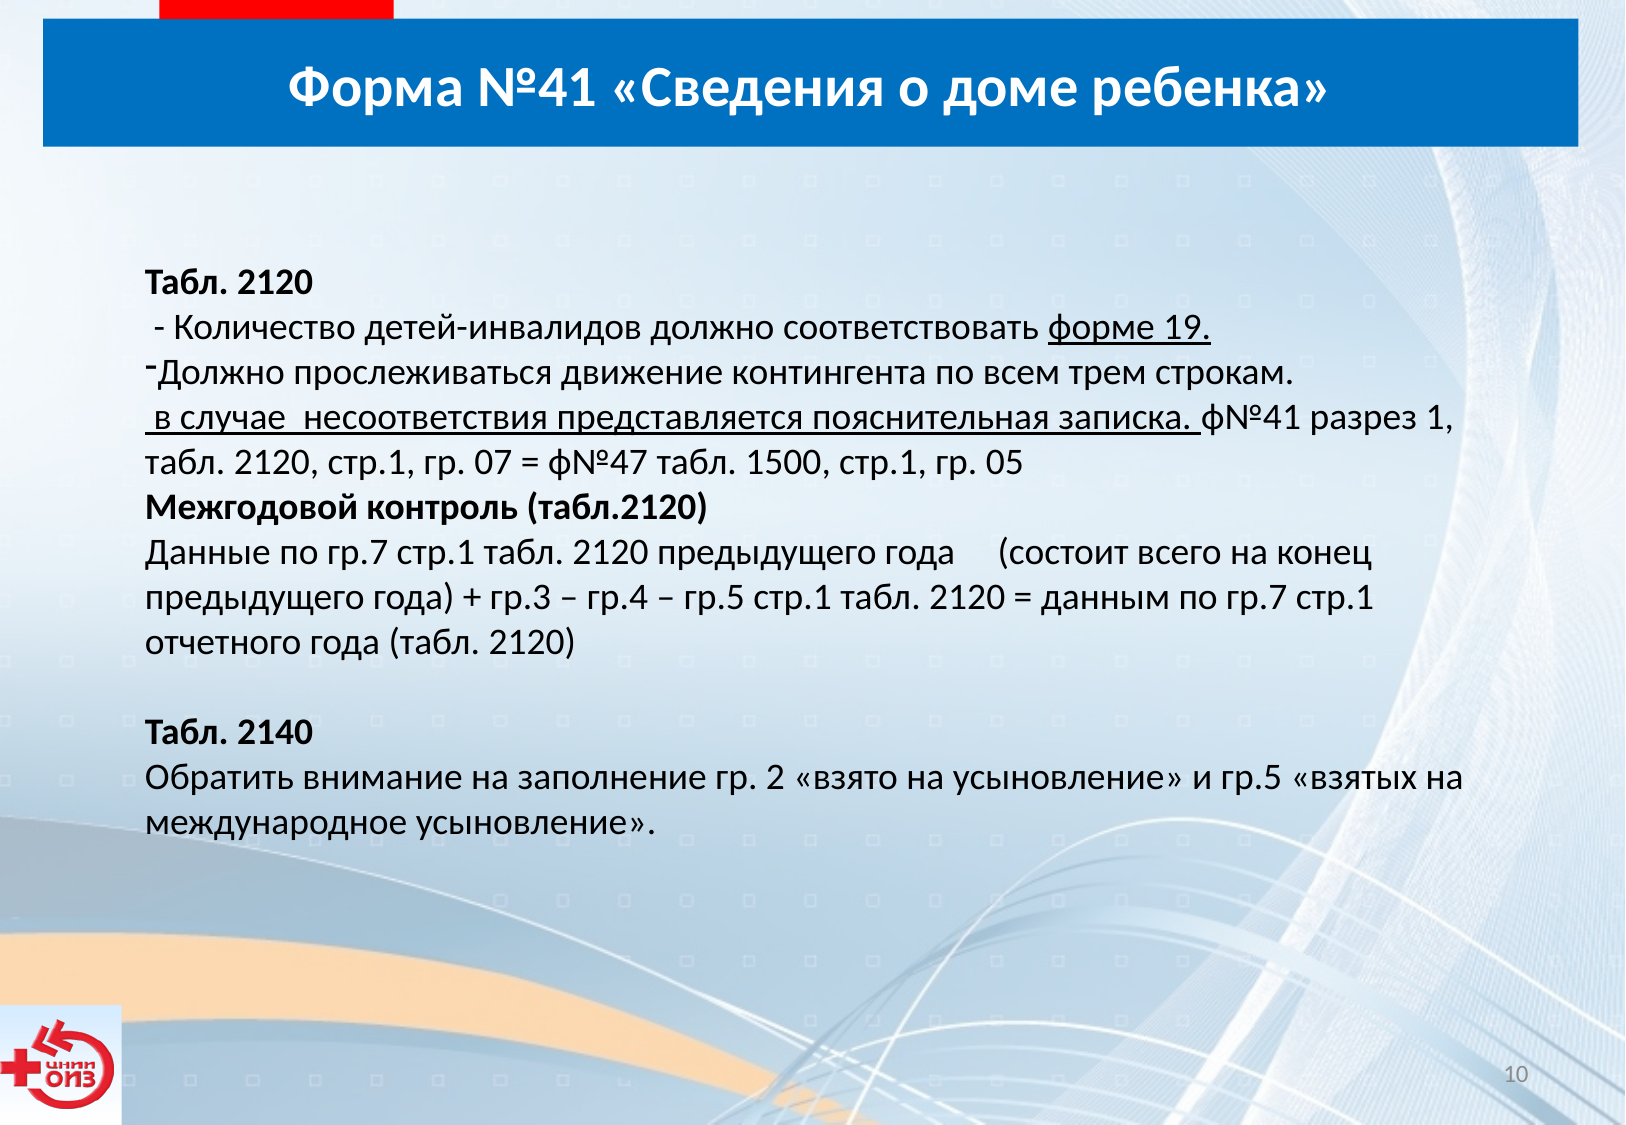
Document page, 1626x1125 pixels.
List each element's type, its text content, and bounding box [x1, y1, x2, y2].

picture [0, 1005, 122, 1125]
title Форма №41 «Сведения о доме ребенка» [41, 17, 1580, 149]
slide_number 10 [1164, 1042, 1544, 1103]
text_box Табл. 2120 - Количество детей-инвалидов должно соответствовать форме 19. Должно прослеживаться движение контингента по всем трем строкам. в случае несоответствия представляется пояснительная записка. ф№41 разрез 1, табл. 2120, стр.1, гр. 07 = ф№47 табл. 1500, стр.1, гр. 05 Межгодовой контроль (табл.2120) Данные по гр.7 стр.1 табл. 2120 предыдущего года (состоит всего на конец предыдущего года) + гр.3 – гр.4 – гр.5 стр.1 табл. 2120 = данным по гр.7 стр.1 отчетного года (табл. 2120) Табл. 2140 Обратить внимание на заполнение гр. 2 «взято на усыновление» и гр.5 «взятых на международное усыновление». [130, 249, 1493, 850]
text_box [157, 0, 396, 21]
